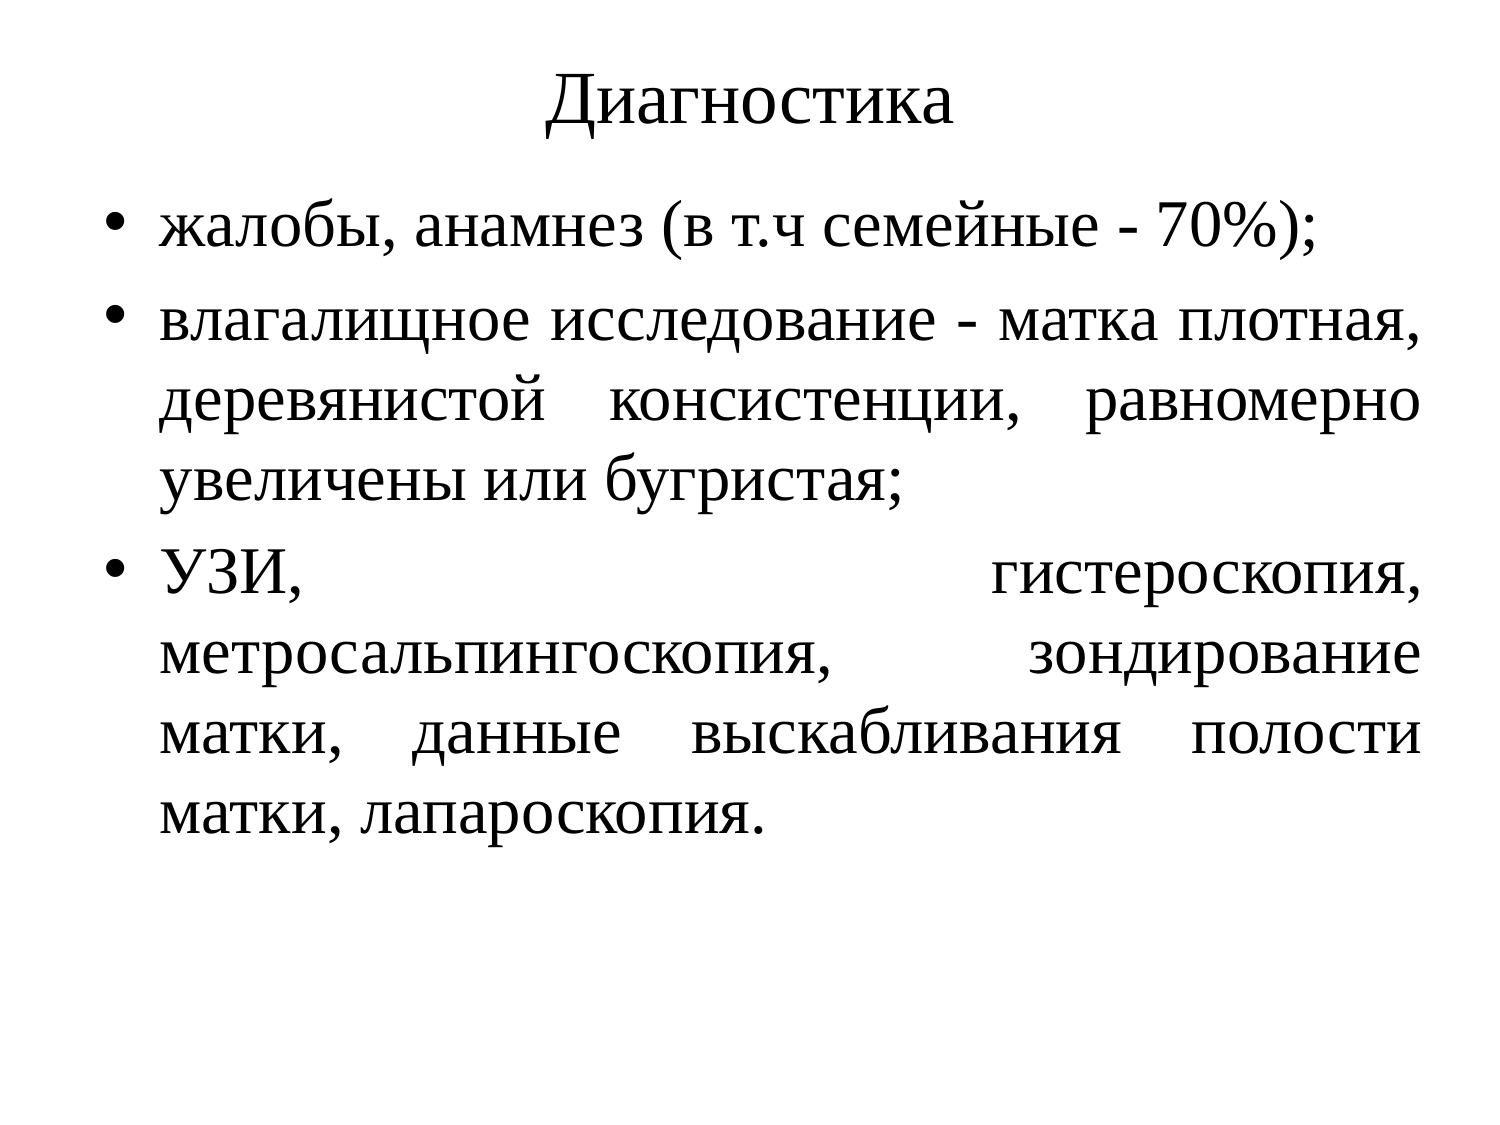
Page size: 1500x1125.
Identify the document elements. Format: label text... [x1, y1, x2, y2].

title Диагностика [75, 45, 1425, 233]
list жалобы, анамнез (в т.ч семейные - 70%); влагалищное исследование - матка плотная, деревянистой консистенции, равномерно увеличены или бугристая; УЗИ, гистероскопия, метросальпингоскопия, зондирование матки, данные выскабливания полости матки, лапароскопия. [88, 172, 1439, 916]
